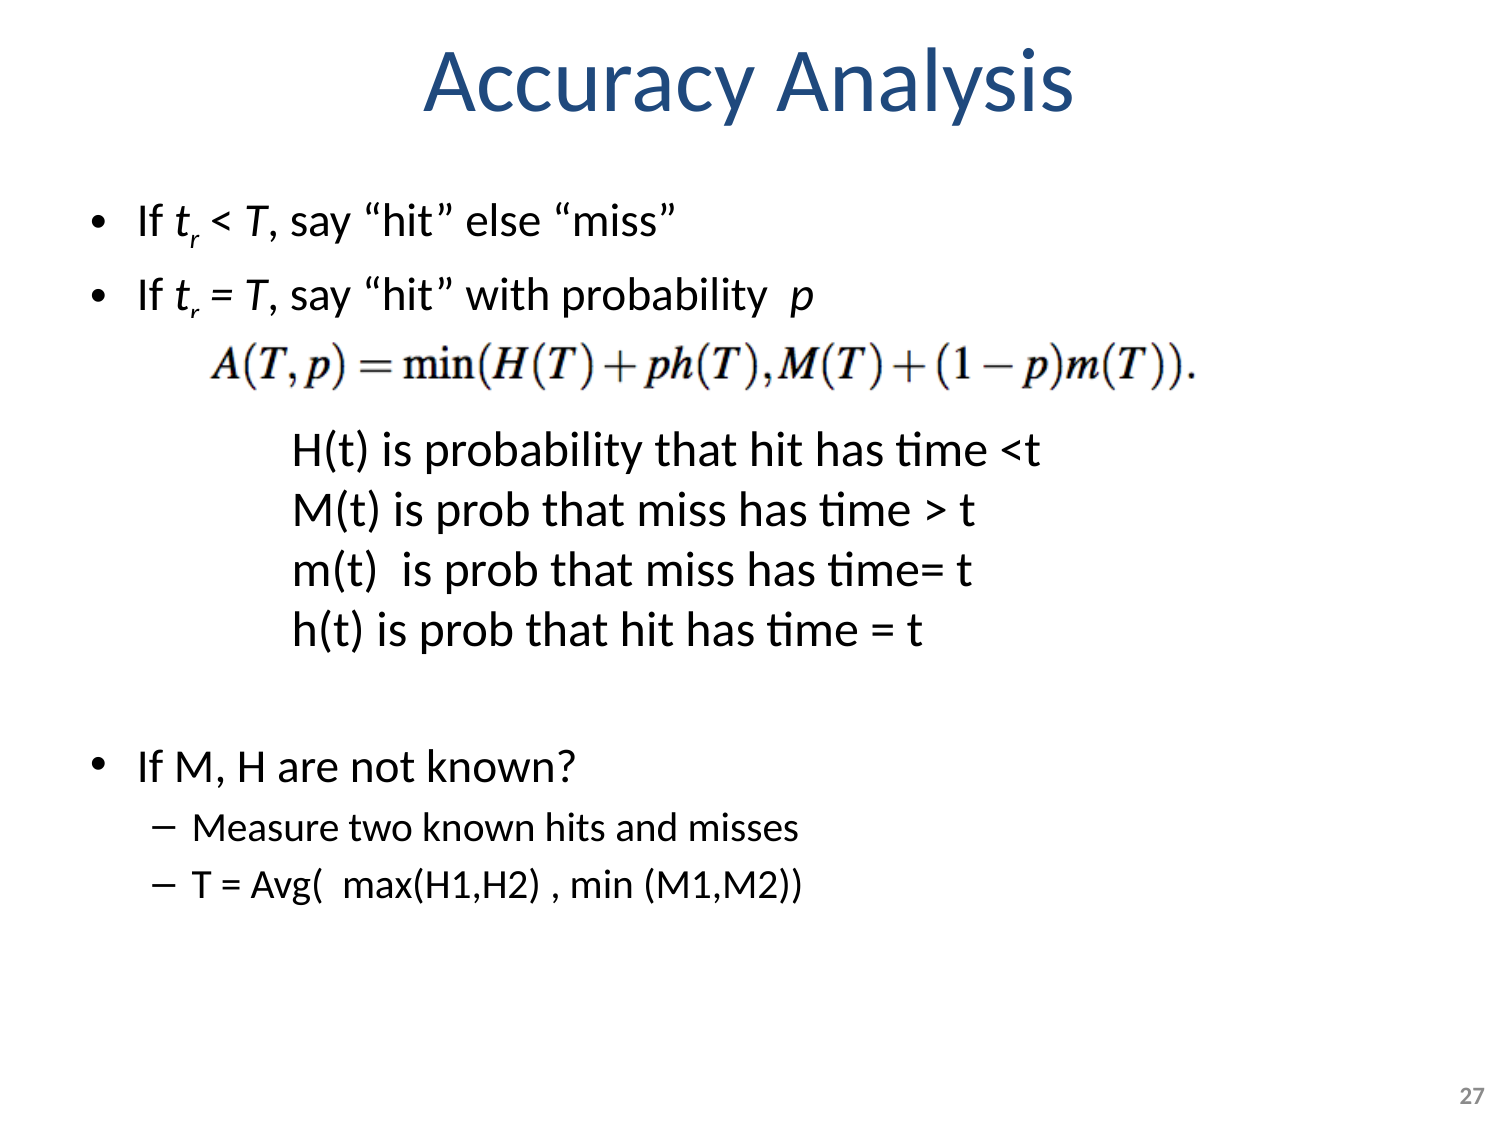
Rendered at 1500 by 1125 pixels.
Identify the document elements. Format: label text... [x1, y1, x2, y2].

title Accuracy Analysis [75, 0, 1425, 150]
picture [189, 318, 1226, 410]
text_box H(t) is probability that hit has time <t M(t) is prob that miss has time > t m(t) is prob that miss has time= t h(t) is prob that hit has time = t [276, 419, 1068, 664]
slide_number 27 [1397, 1065, 1500, 1125]
list If tr < T, say “hit” else “miss” If tr = T, say “hit” with probability p If M, H are not known? Measure two known hits and misses T = Avg( max(H1,H2) , min (M1,M2)) [75, 181, 1425, 925]
